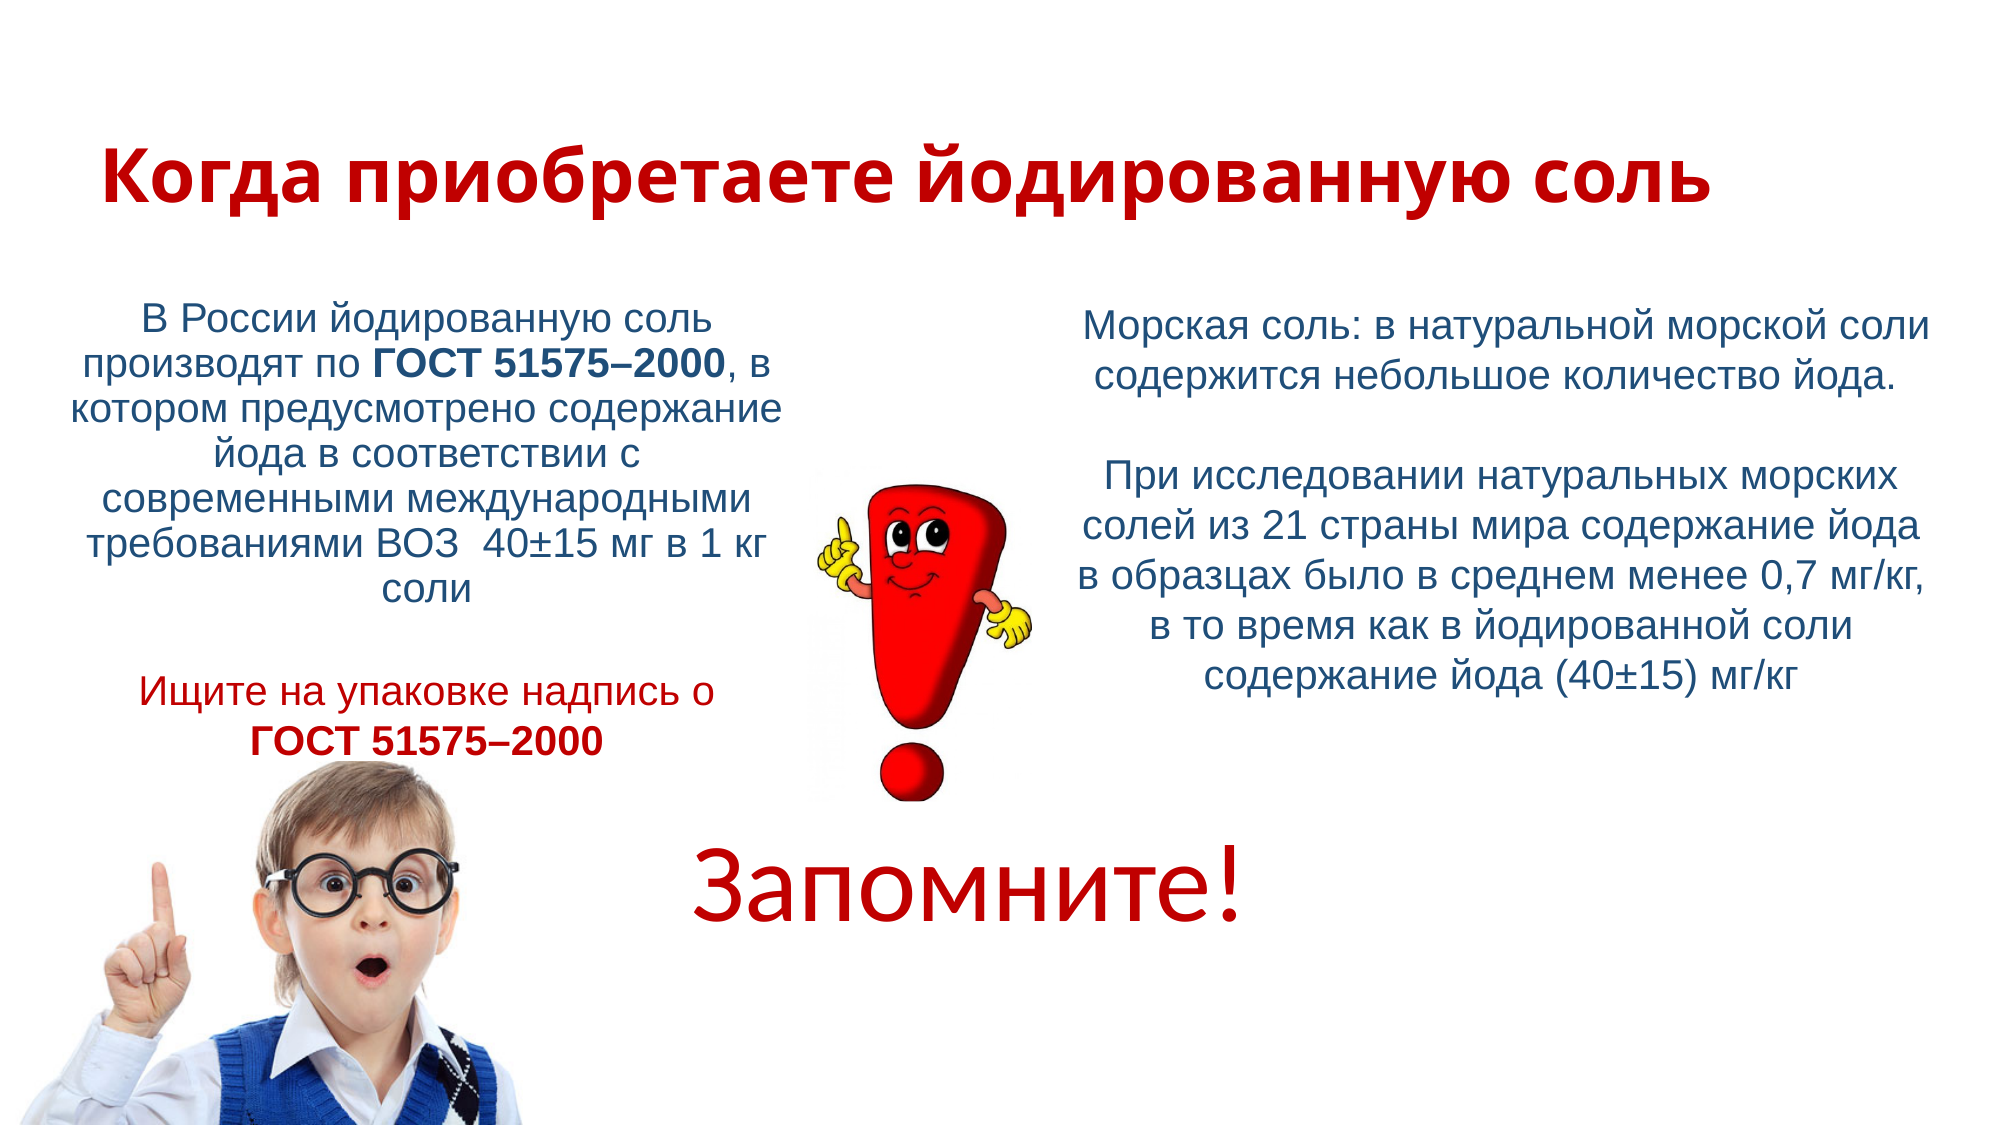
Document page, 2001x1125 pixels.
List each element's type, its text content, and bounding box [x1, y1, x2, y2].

picture [0, 761, 584, 1125]
list В России йодированную соль производят по ГОСТ 51575–2000, в котором предусмотрено содержание йода в соответствии с современными международными требованиями ВОЗ 40±15 мг в 1 кг соли Ищите на упаковке надпись о ГОСТ 51575–2000 [46, 289, 808, 536]
text_box Морская соль: в натуральной морской соли содержится небольшое количество йода. При исследовании натуральных морских солей из 21 страны мира содержание йода в образцах было в среднем менее 0,7 мг/кг, в то время как в йодированной соли содержание йода (40±15) мг/кг [1056, 290, 1946, 705]
text_box Запомните! [671, 801, 1270, 952]
picture [807, 466, 1032, 815]
title Когда приобретаете йодированную соль [84, 111, 1912, 227]
